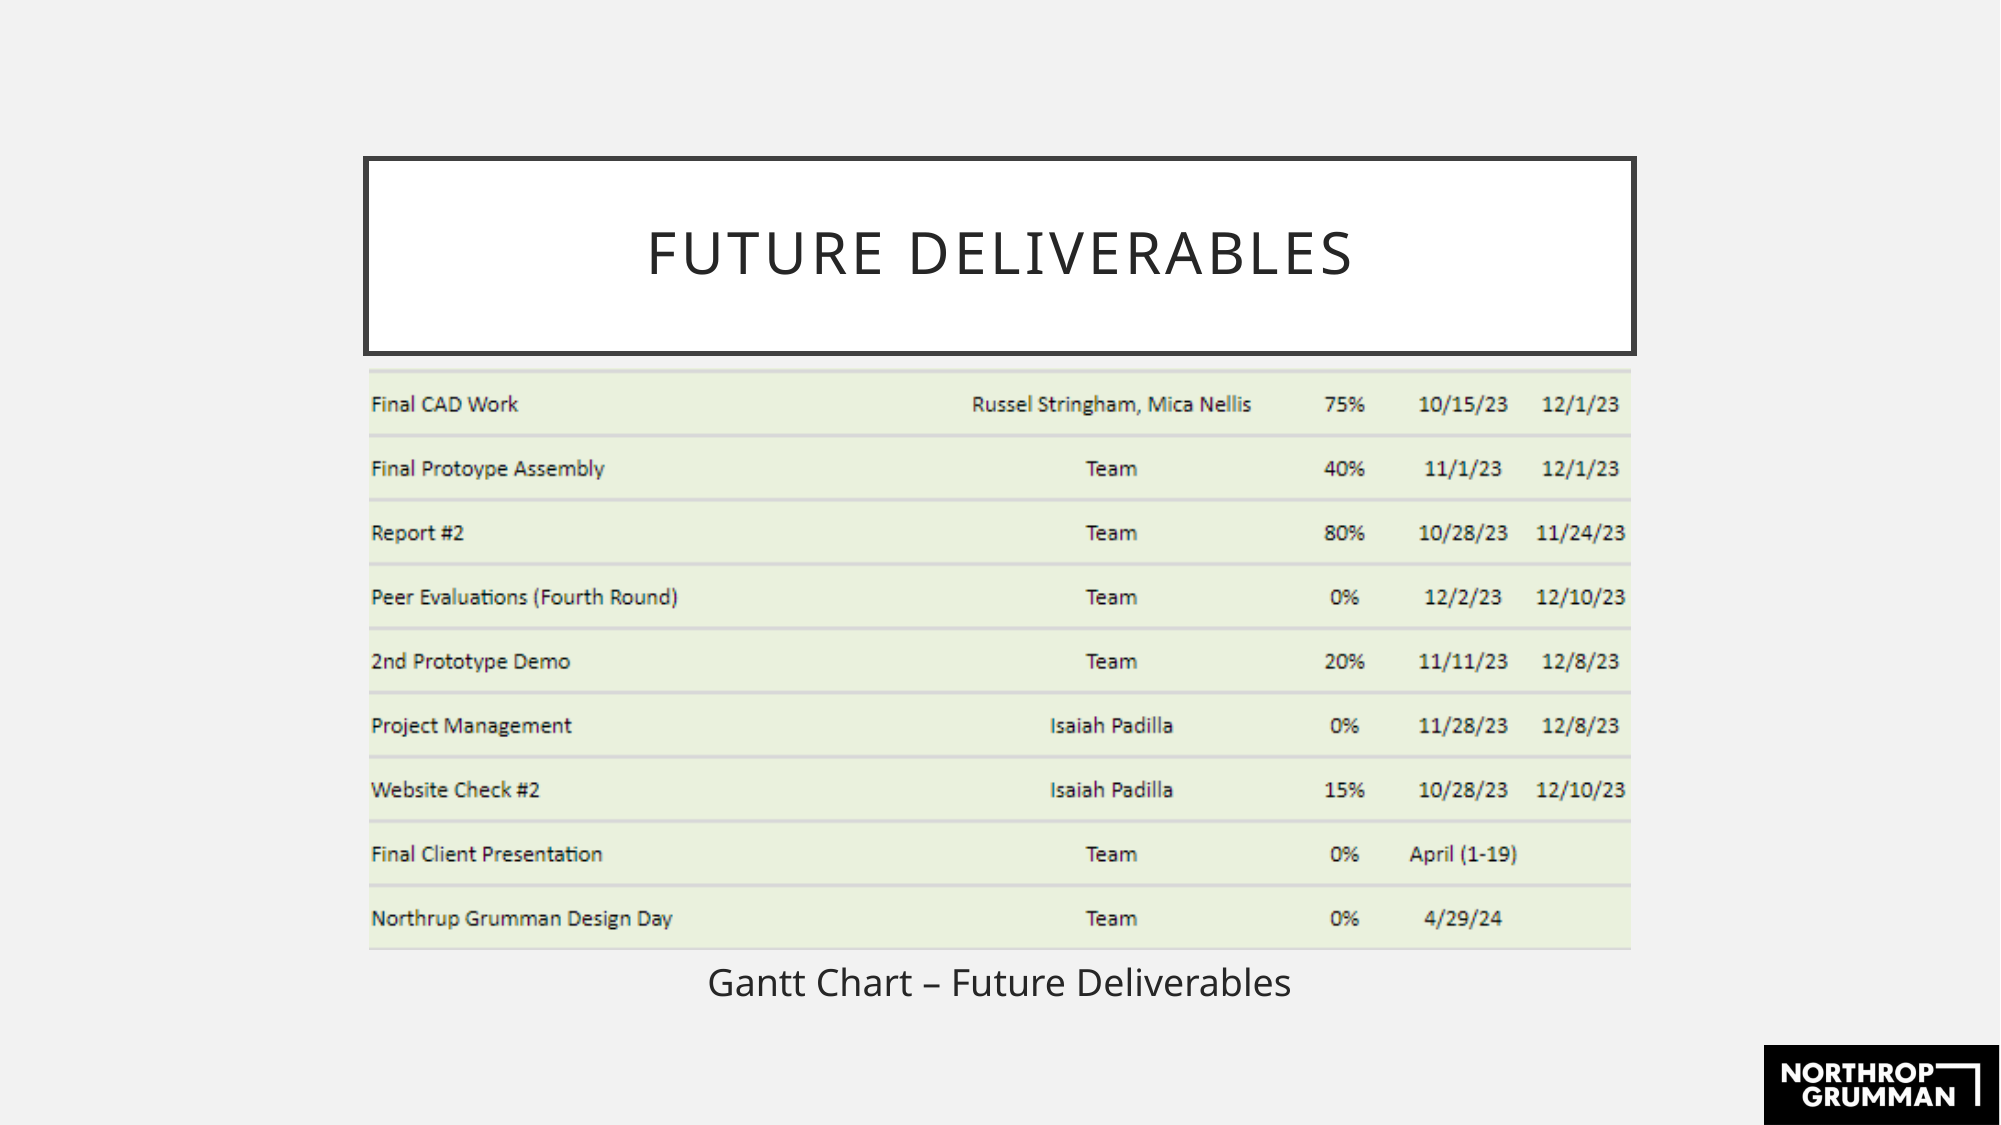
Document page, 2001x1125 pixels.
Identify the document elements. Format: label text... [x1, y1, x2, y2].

picture [369, 367, 1634, 952]
title Future Deliverables [363, 156, 1637, 356]
text_box Gantt Chart – Future Deliverables [666, 952, 1334, 1017]
picture [1764, 1045, 2000, 1125]
